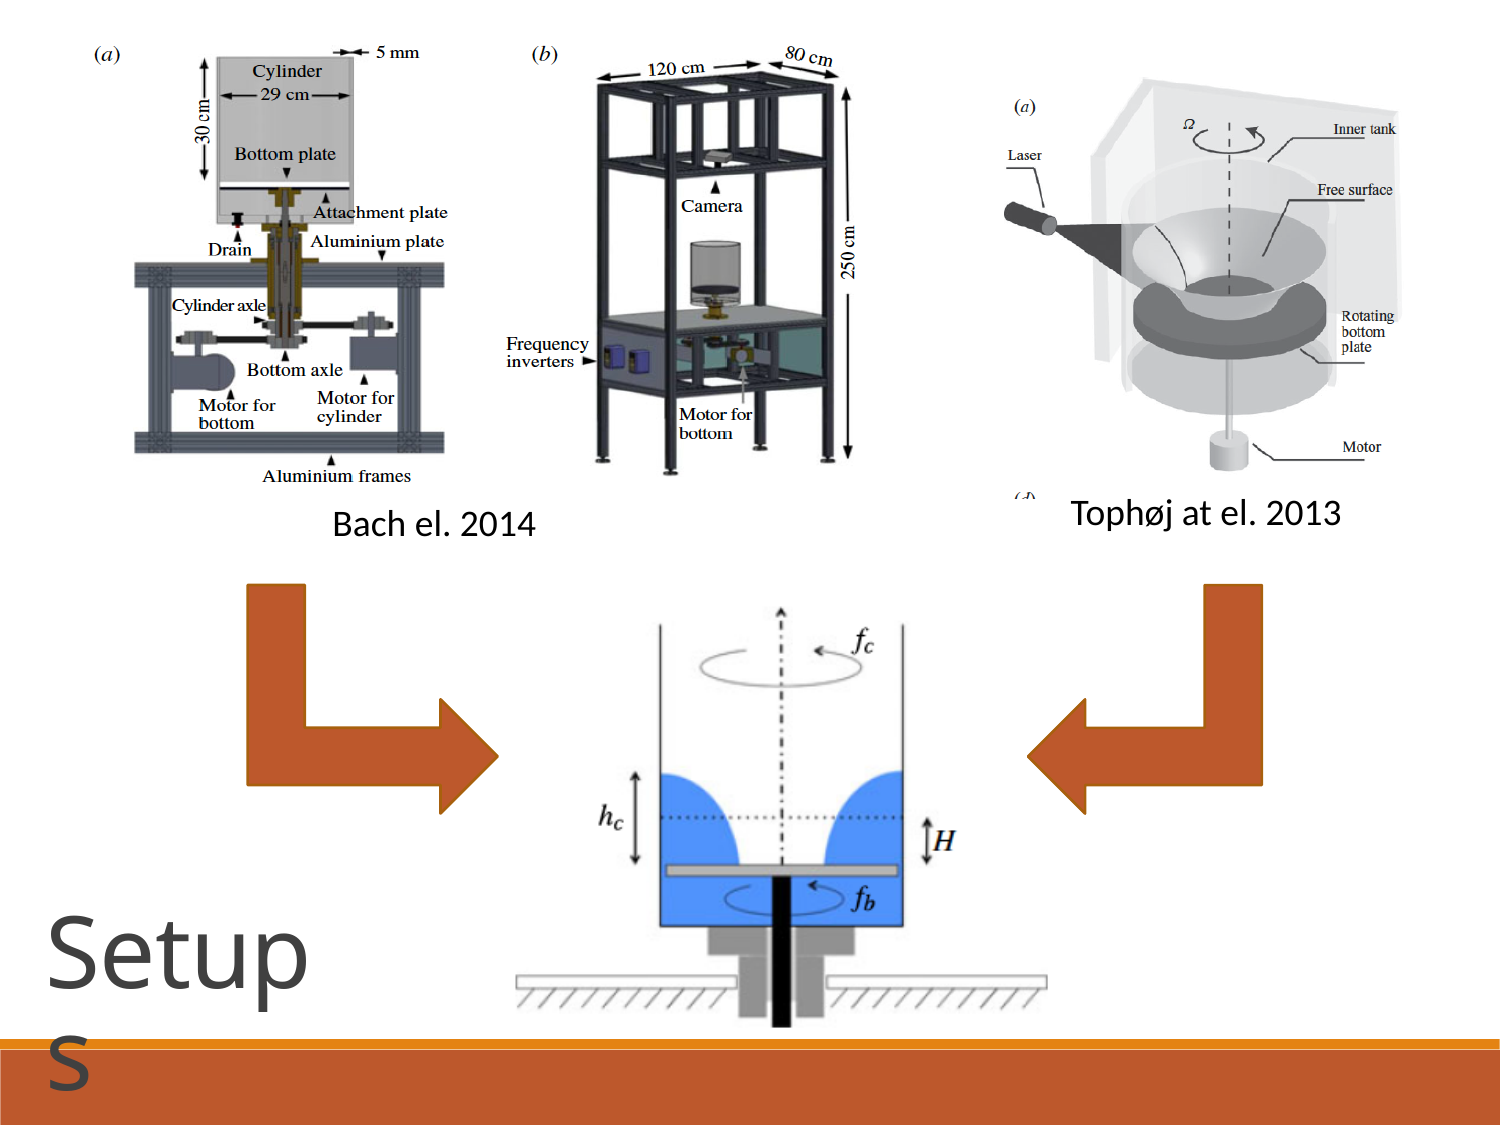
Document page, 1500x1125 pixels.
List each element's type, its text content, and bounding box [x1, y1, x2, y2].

text_box Tophøj at el. 2013 [1055, 507, 1416, 541]
text_box Setups [30, 899, 333, 1015]
text_box [246, 583, 397, 787]
picture [400, 584, 1110, 1031]
text_box [1118, 583, 1264, 787]
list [52, 26, 876, 500]
picture [968, 68, 1417, 500]
text_box Bach el. 2014 [317, 506, 678, 552]
